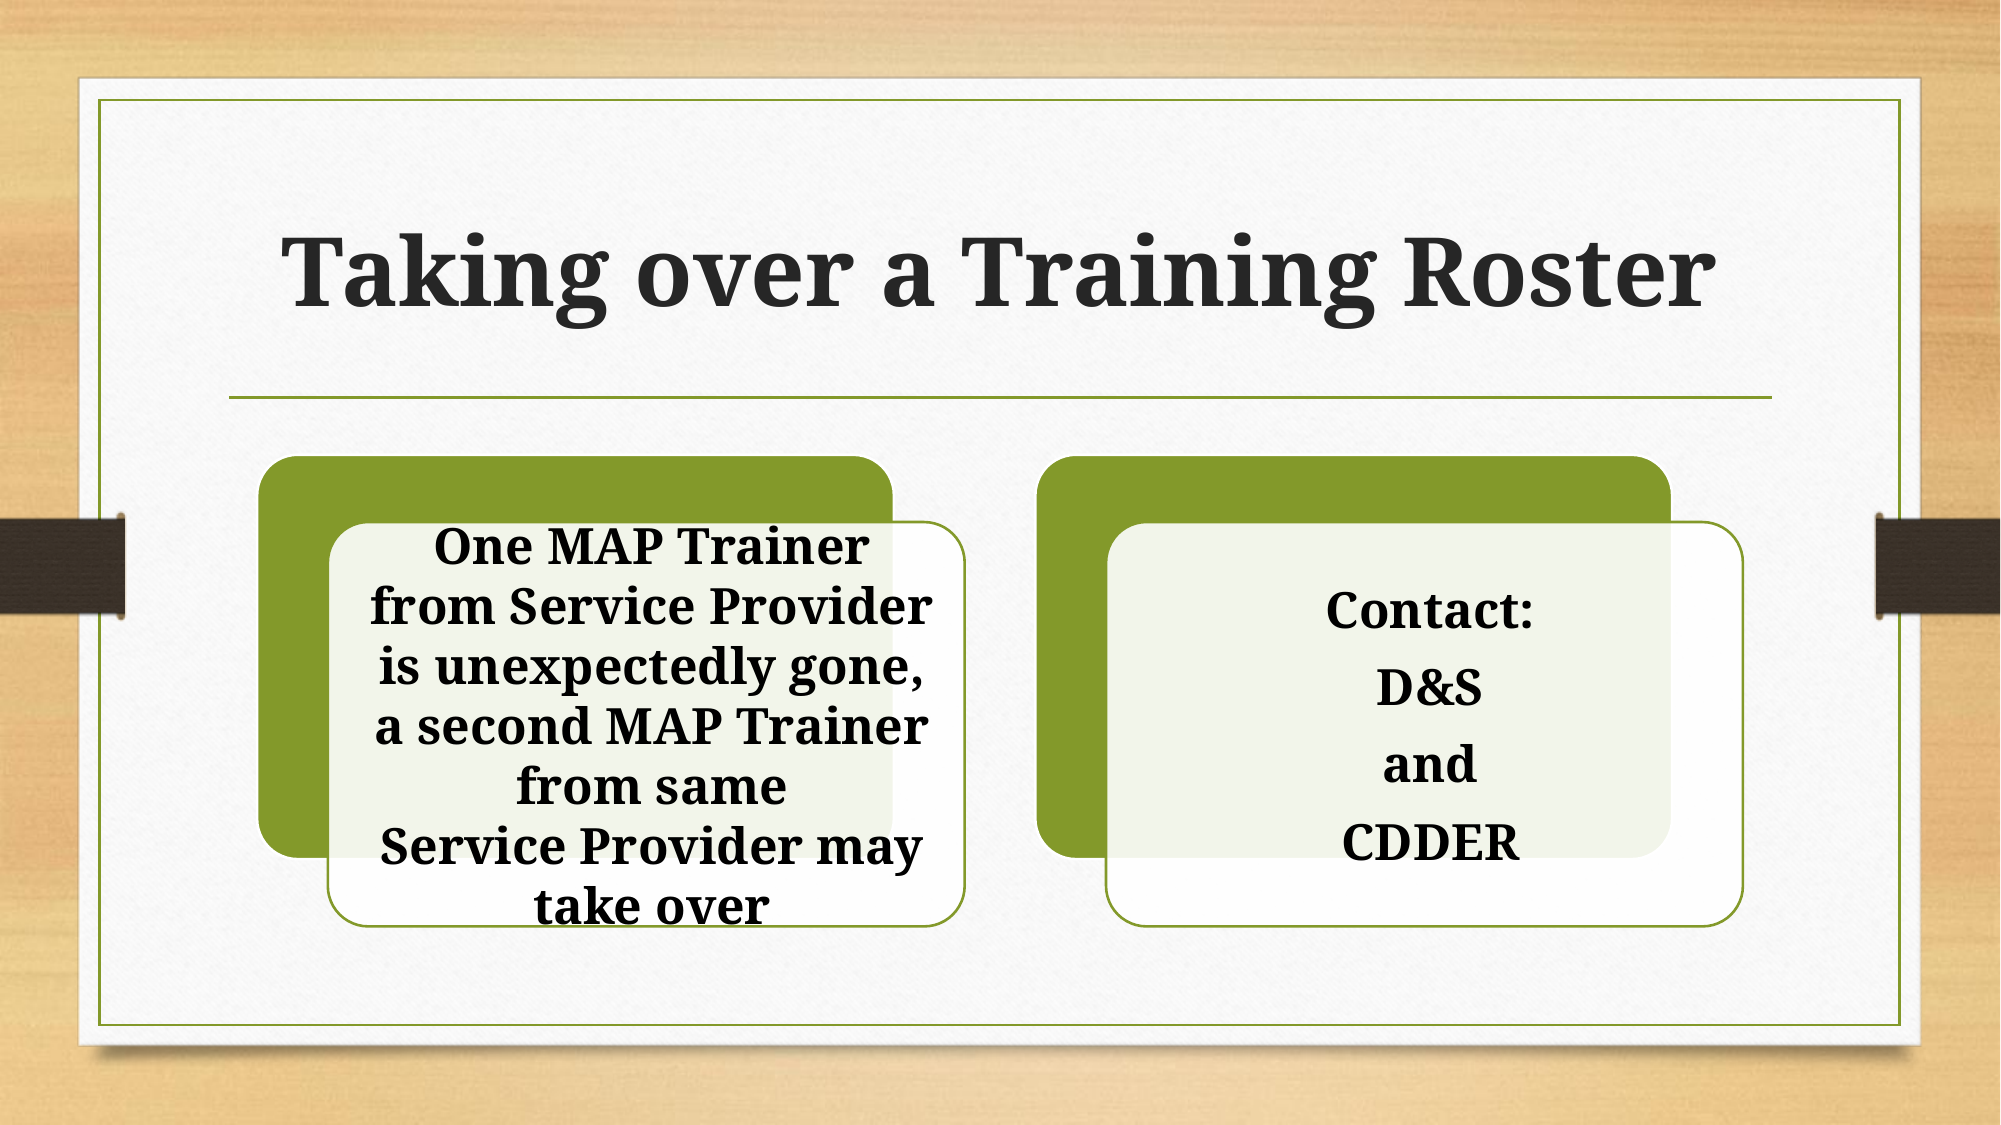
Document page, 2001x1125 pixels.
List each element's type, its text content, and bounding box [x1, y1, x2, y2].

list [212, 454, 1788, 927]
picture [0, 0, 2001, 1125]
title Taking over a Training Roster [212, 161, 1788, 375]
